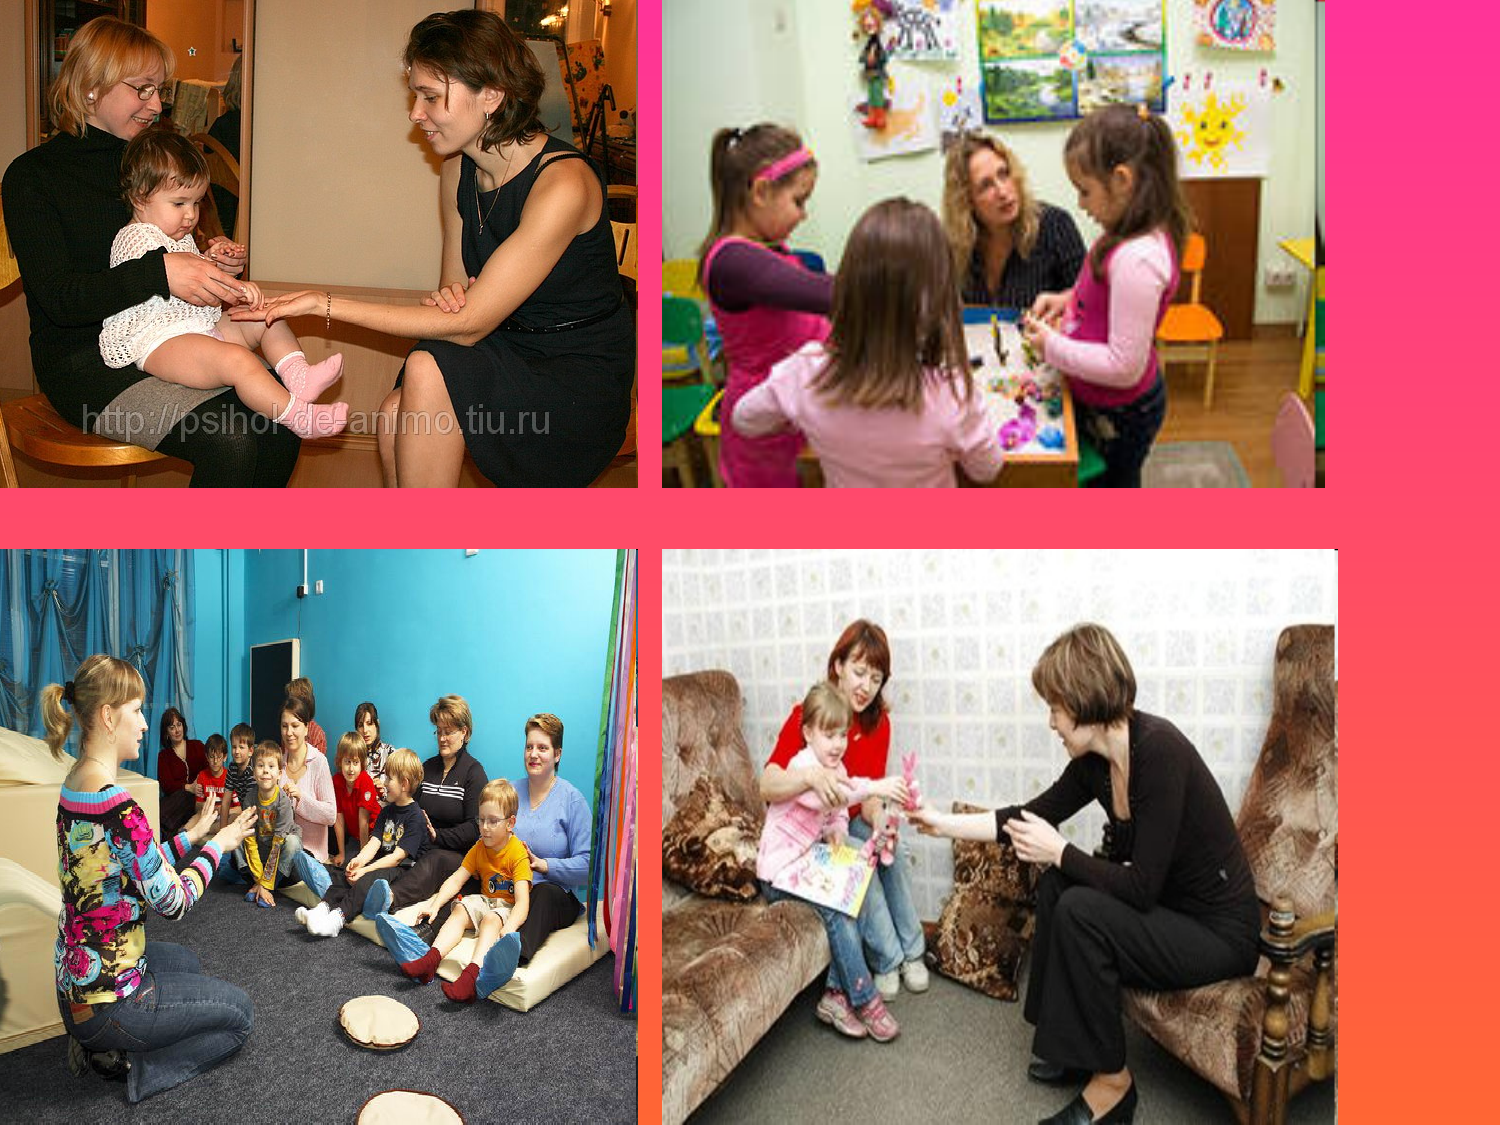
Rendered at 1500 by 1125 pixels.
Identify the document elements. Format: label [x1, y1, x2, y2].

picture [0, 549, 638, 1125]
list [0, 0, 638, 488]
picture [662, 549, 1338, 1125]
picture [662, 0, 1326, 488]
